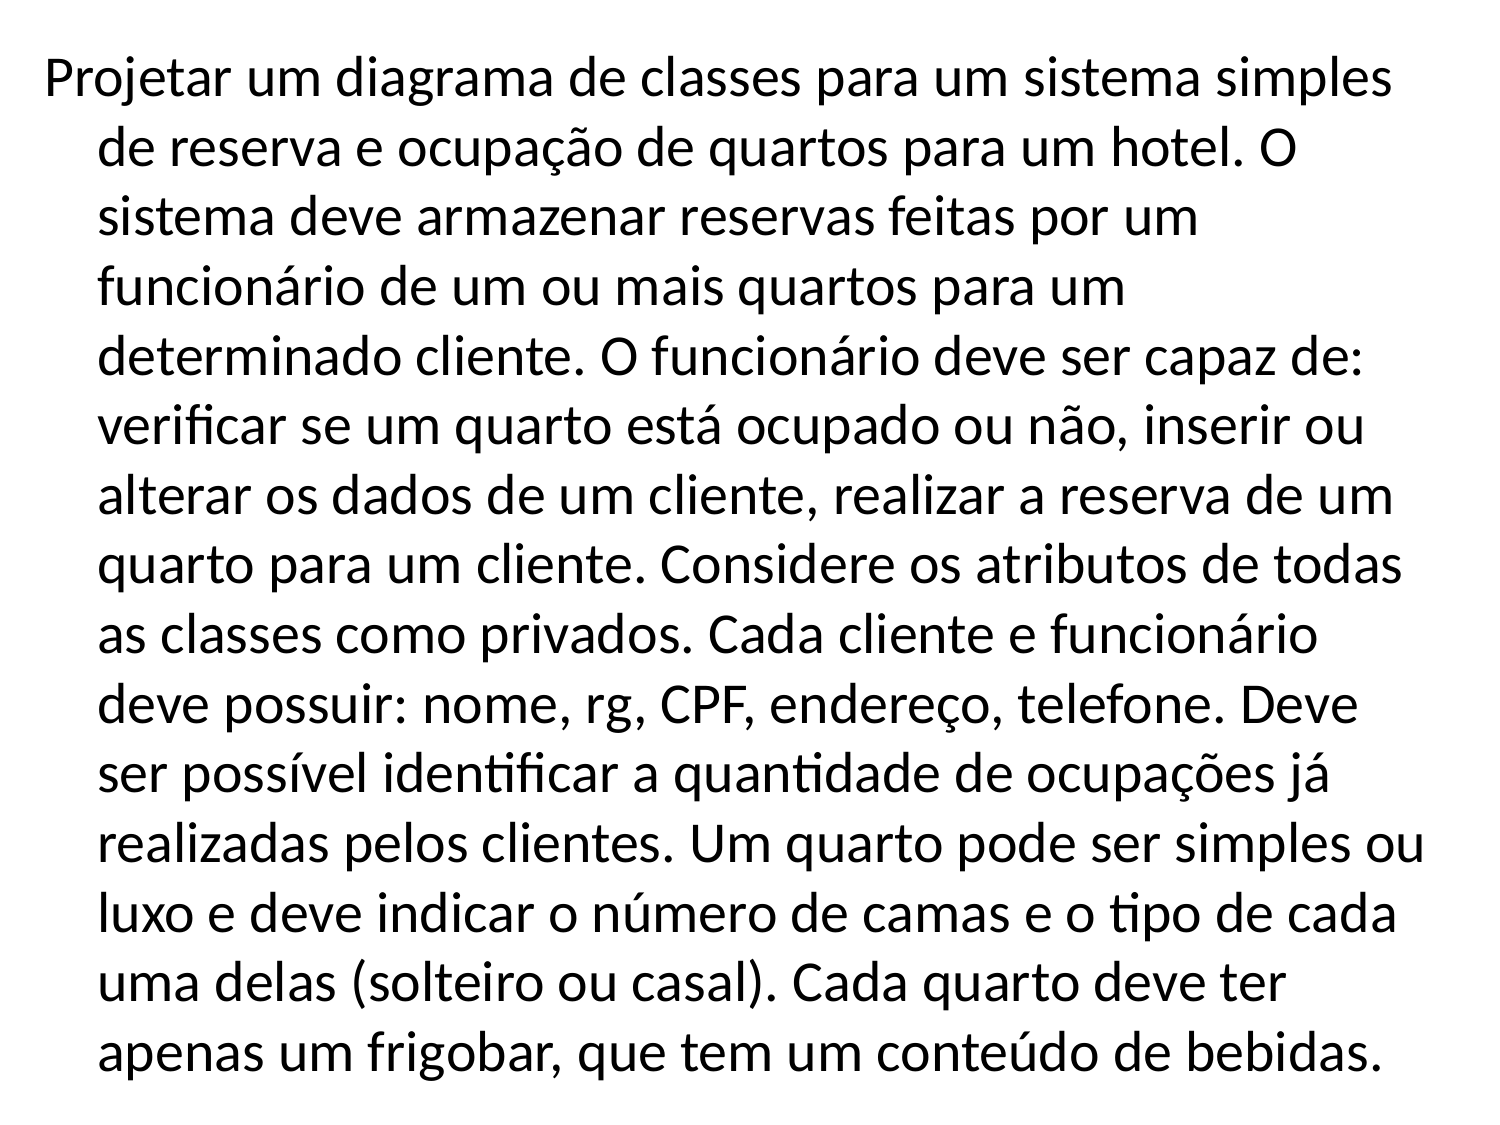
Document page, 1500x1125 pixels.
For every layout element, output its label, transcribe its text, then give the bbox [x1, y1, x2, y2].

list Projetar um diagrama de classes para um sistema simples de reserva e ocupação de quartos para um hotel. O sistema deve armazenar reservas feitas por um funcionário de um ou mais quartos para um determinado cliente. O funcionário deve ser capaz de: verificar se um quarto está ocupado ou não, inserir ou alterar os dados de um cliente, realizar a reserva de um quarto para um cliente. Considere os atributos de todas as classes como privados. Cada cliente e funcionário deve possuir: nome, rg, CPF, endereço, telefone. Deve ser possível identificar a quantidade de ocupações já realizadas pelos clientes. Um quarto pode ser simples ou luxo e deve indicar o número de camas e o tipo de cada uma delas (solteiro ou casal). Cada quarto deve ter apenas um frigobar, que tem um conteúdo de bebidas. [29, 30, 1459, 1094]
